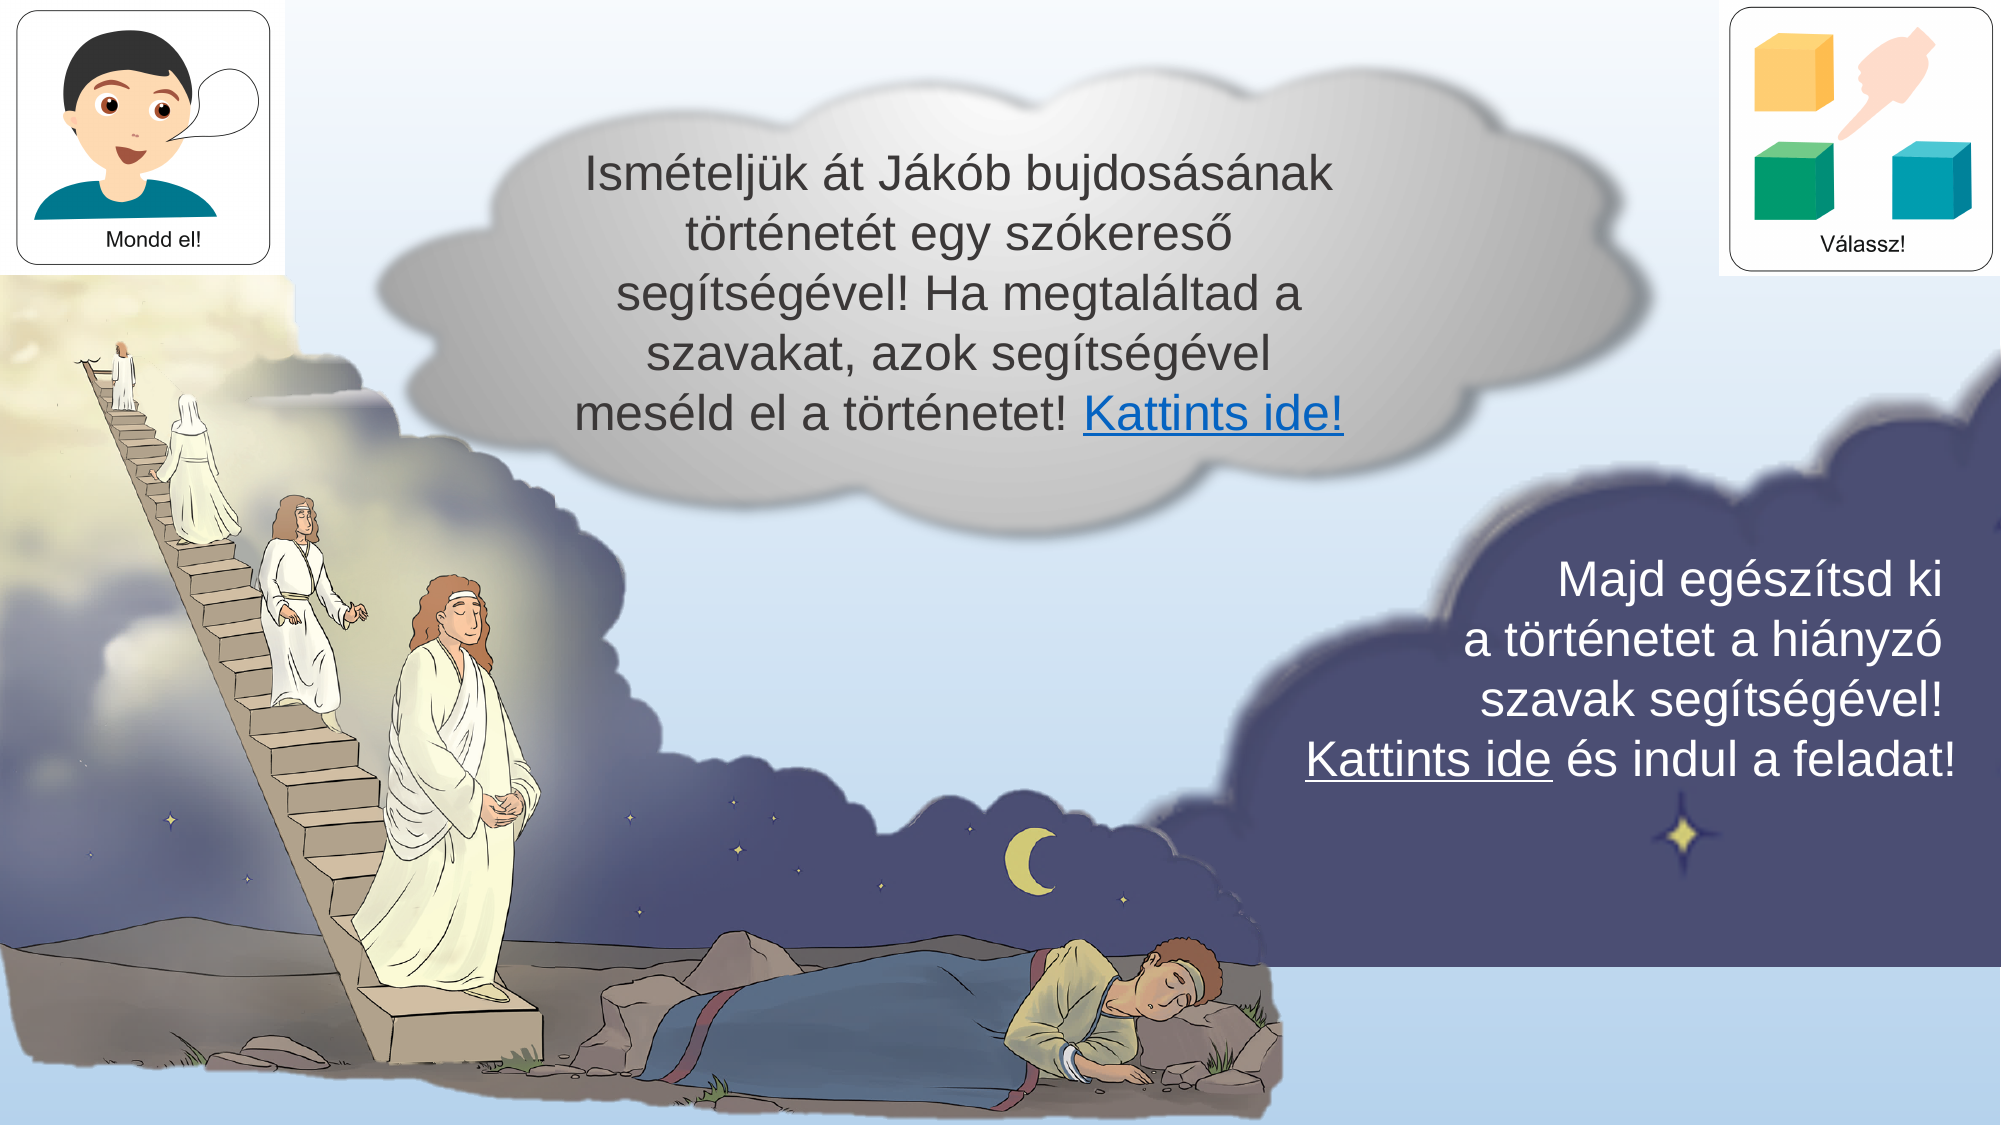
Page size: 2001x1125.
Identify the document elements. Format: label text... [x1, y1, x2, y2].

picture [0, 0, 285, 275]
text_box Ismételjük át Jákób bujdosásának történetét egy szókereső segítségével! Ha megtaláltad a szavakat, azok segítségével meséld el a történetet! Kattints ide! [498, 77, 1625, 323]
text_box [0, 206, 1288, 1125]
picture [1719, 0, 2000, 276]
picture [1288, 323, 2001, 967]
